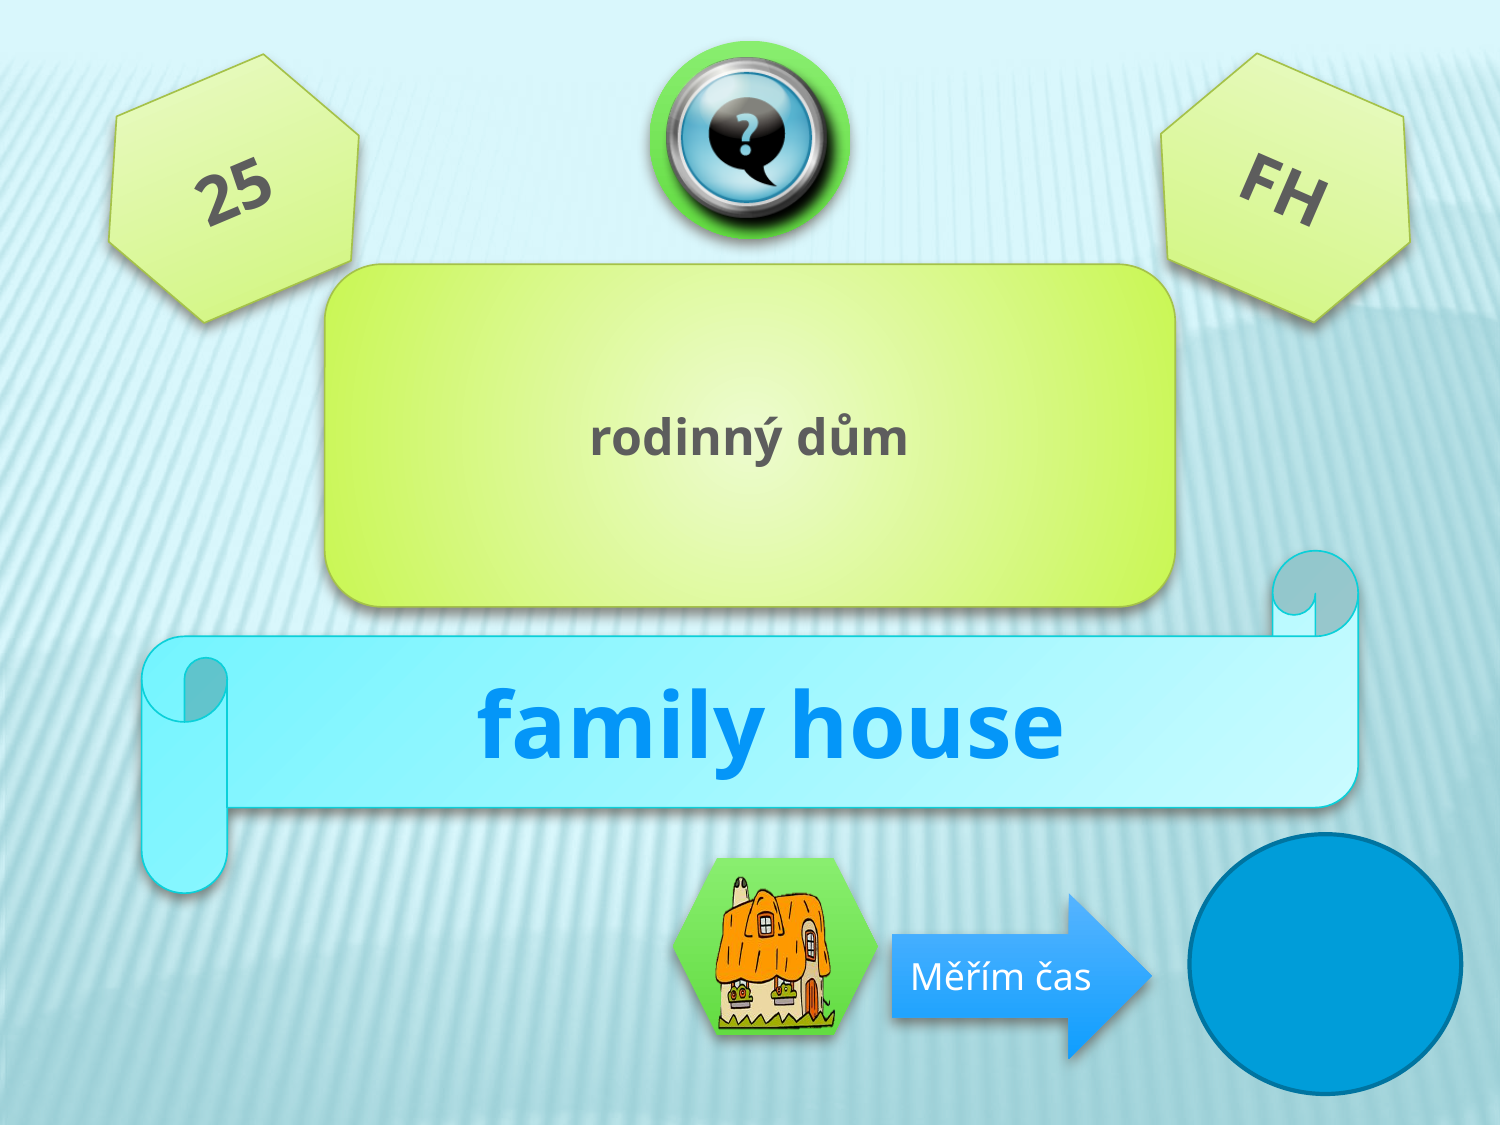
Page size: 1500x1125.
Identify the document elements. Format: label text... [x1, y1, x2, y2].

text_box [649, 40, 851, 242]
text_box 25 [107, 53, 360, 324]
text_box rodinný dům [323, 263, 1177, 608]
text_box Měřím čas [891, 893, 1152, 1059]
text_box FH [1160, 52, 1411, 324]
text_box [1187, 832, 1464, 1097]
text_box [672, 857, 878, 1040]
text_box family house [140, 549, 1360, 895]
